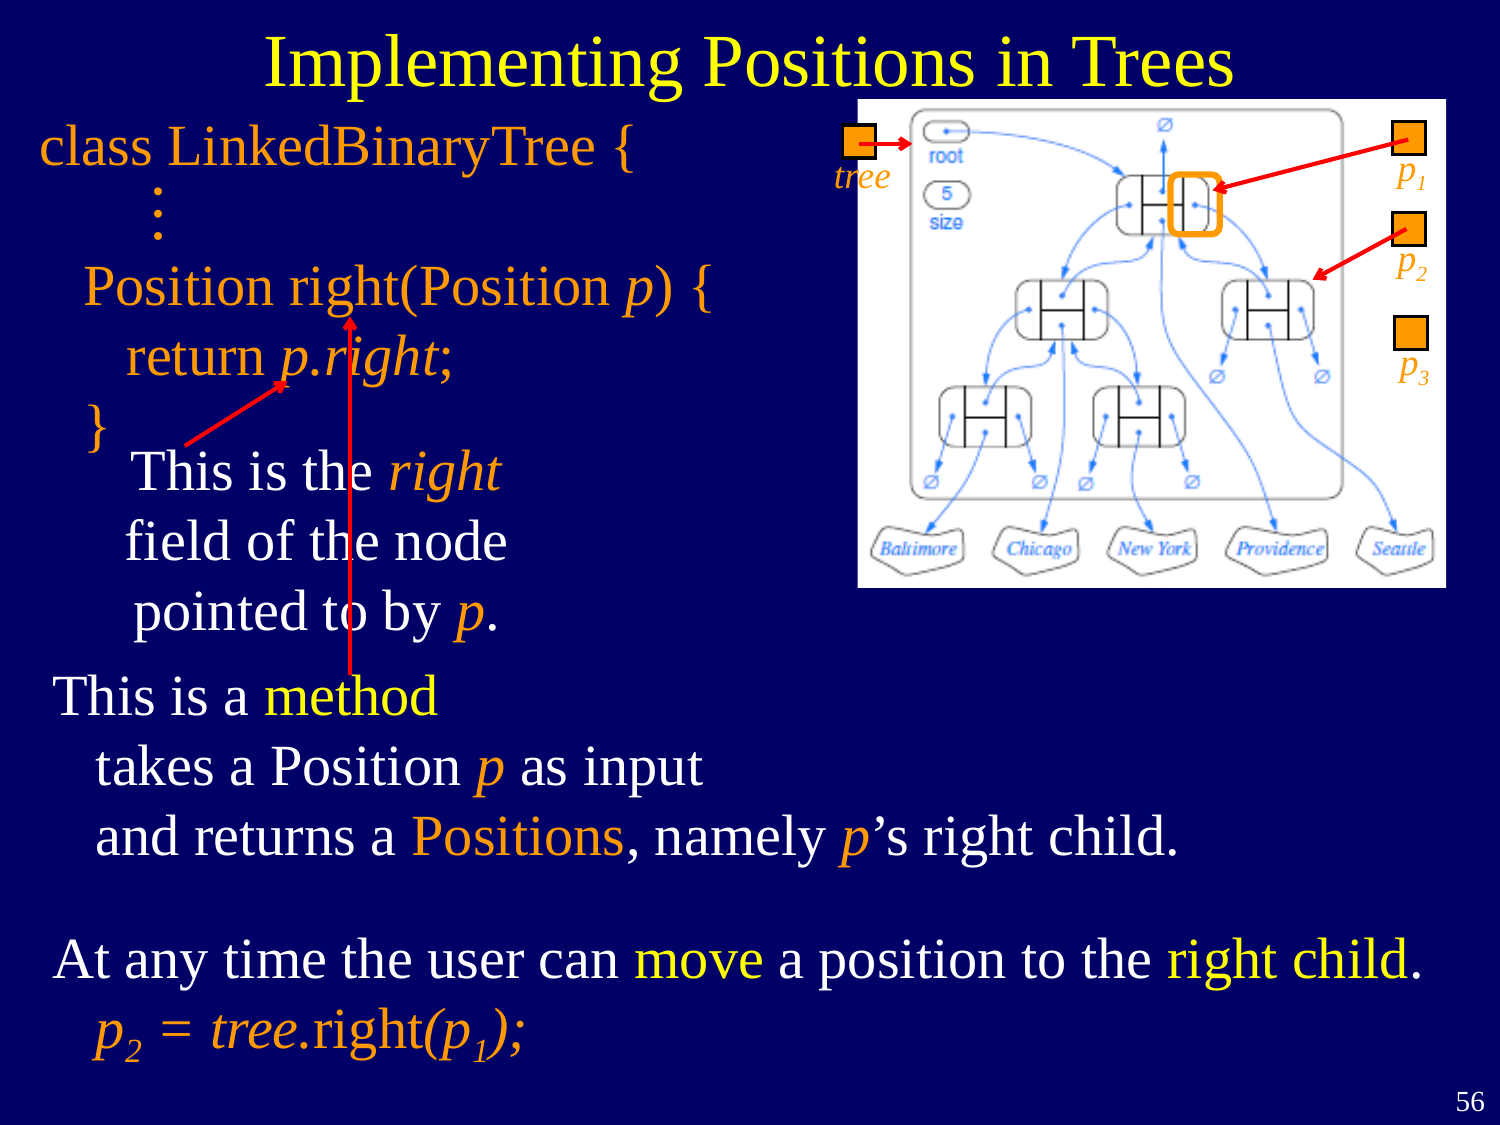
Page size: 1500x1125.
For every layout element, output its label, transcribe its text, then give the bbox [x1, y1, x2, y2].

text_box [184, 380, 288, 447]
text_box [1212, 139, 1409, 191]
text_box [1337, 121, 1490, 385]
text_box This is the right field of the node pointed to by p. [354, 425, 571, 650]
title Implementing Positions in Trees [112, 0, 1388, 99]
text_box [1312, 228, 1407, 280]
text_box class LinkedBinaryTree { Position right(Position p) { return p.right; } [24, 99, 856, 465]
picture [857, 99, 1447, 588]
text_box … [87, 165, 183, 262]
text_box This is the right field of the node pointed to by p. [62, 425, 345, 650]
text_box At any time the user can move a position to the right child. p2 = tree.right(p1); [37, 912, 1500, 1077]
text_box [787, 124, 938, 197]
text_box This is a method takes a Position p as input and returns a Positions, namely p’s right child. [37, 650, 1313, 875]
